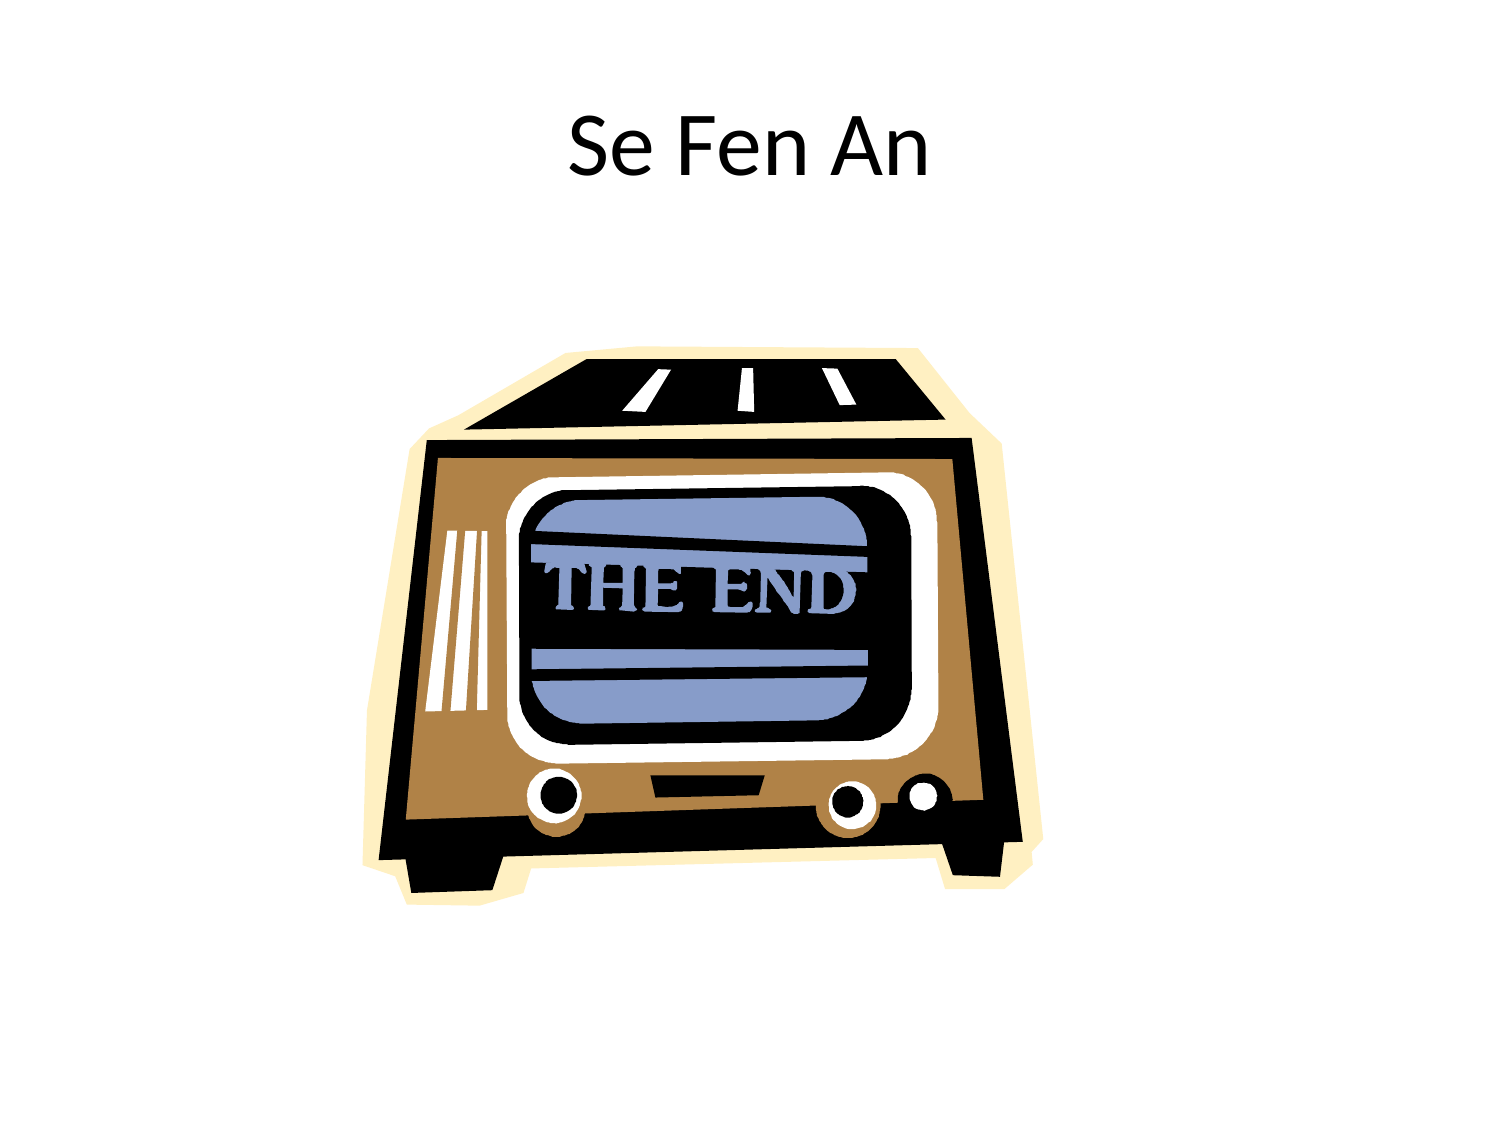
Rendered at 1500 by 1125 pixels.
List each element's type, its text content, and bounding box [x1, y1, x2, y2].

title Se Fen An [75, 45, 1425, 233]
picture [362, 337, 1055, 917]
